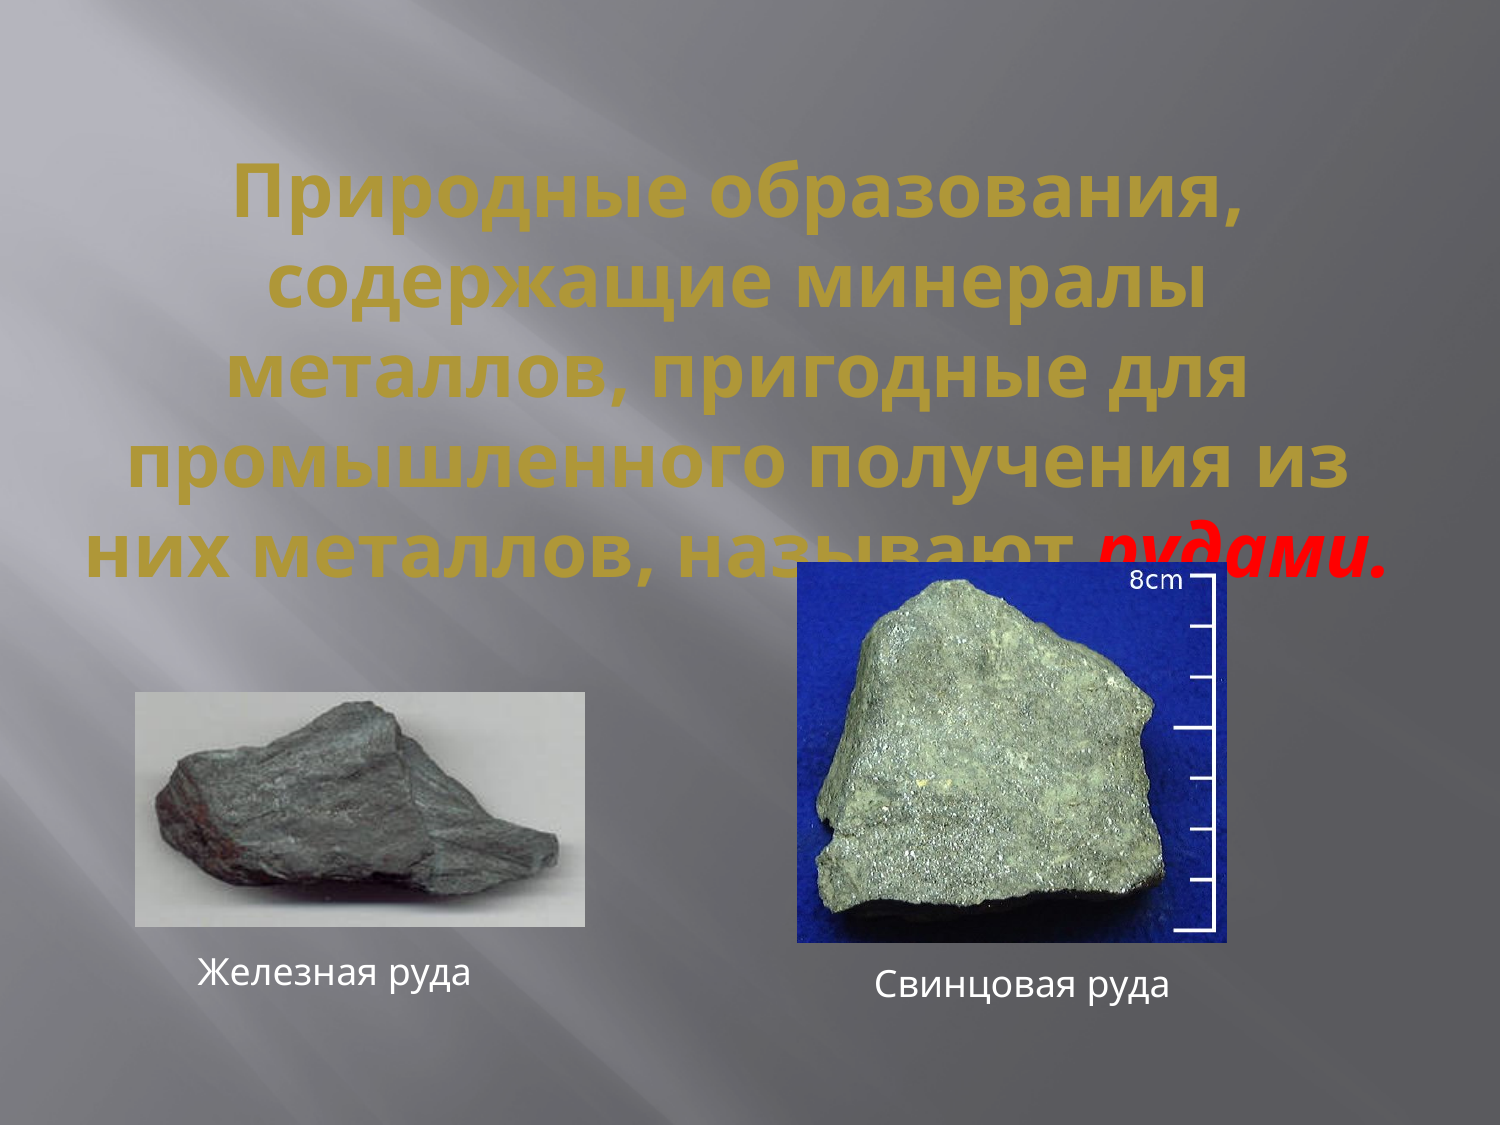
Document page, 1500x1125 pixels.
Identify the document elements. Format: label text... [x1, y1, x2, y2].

text_box Свинцовая руда [859, 984, 1186, 1012]
text_box Природные образования, содержащие минералы металлов, пригодные для промышленного получения из них металлов, называют рудами. [53, 89, 1424, 600]
picture [796, 562, 1228, 943]
picture [135, 692, 585, 928]
text_box Железная руда [183, 966, 609, 1001]
